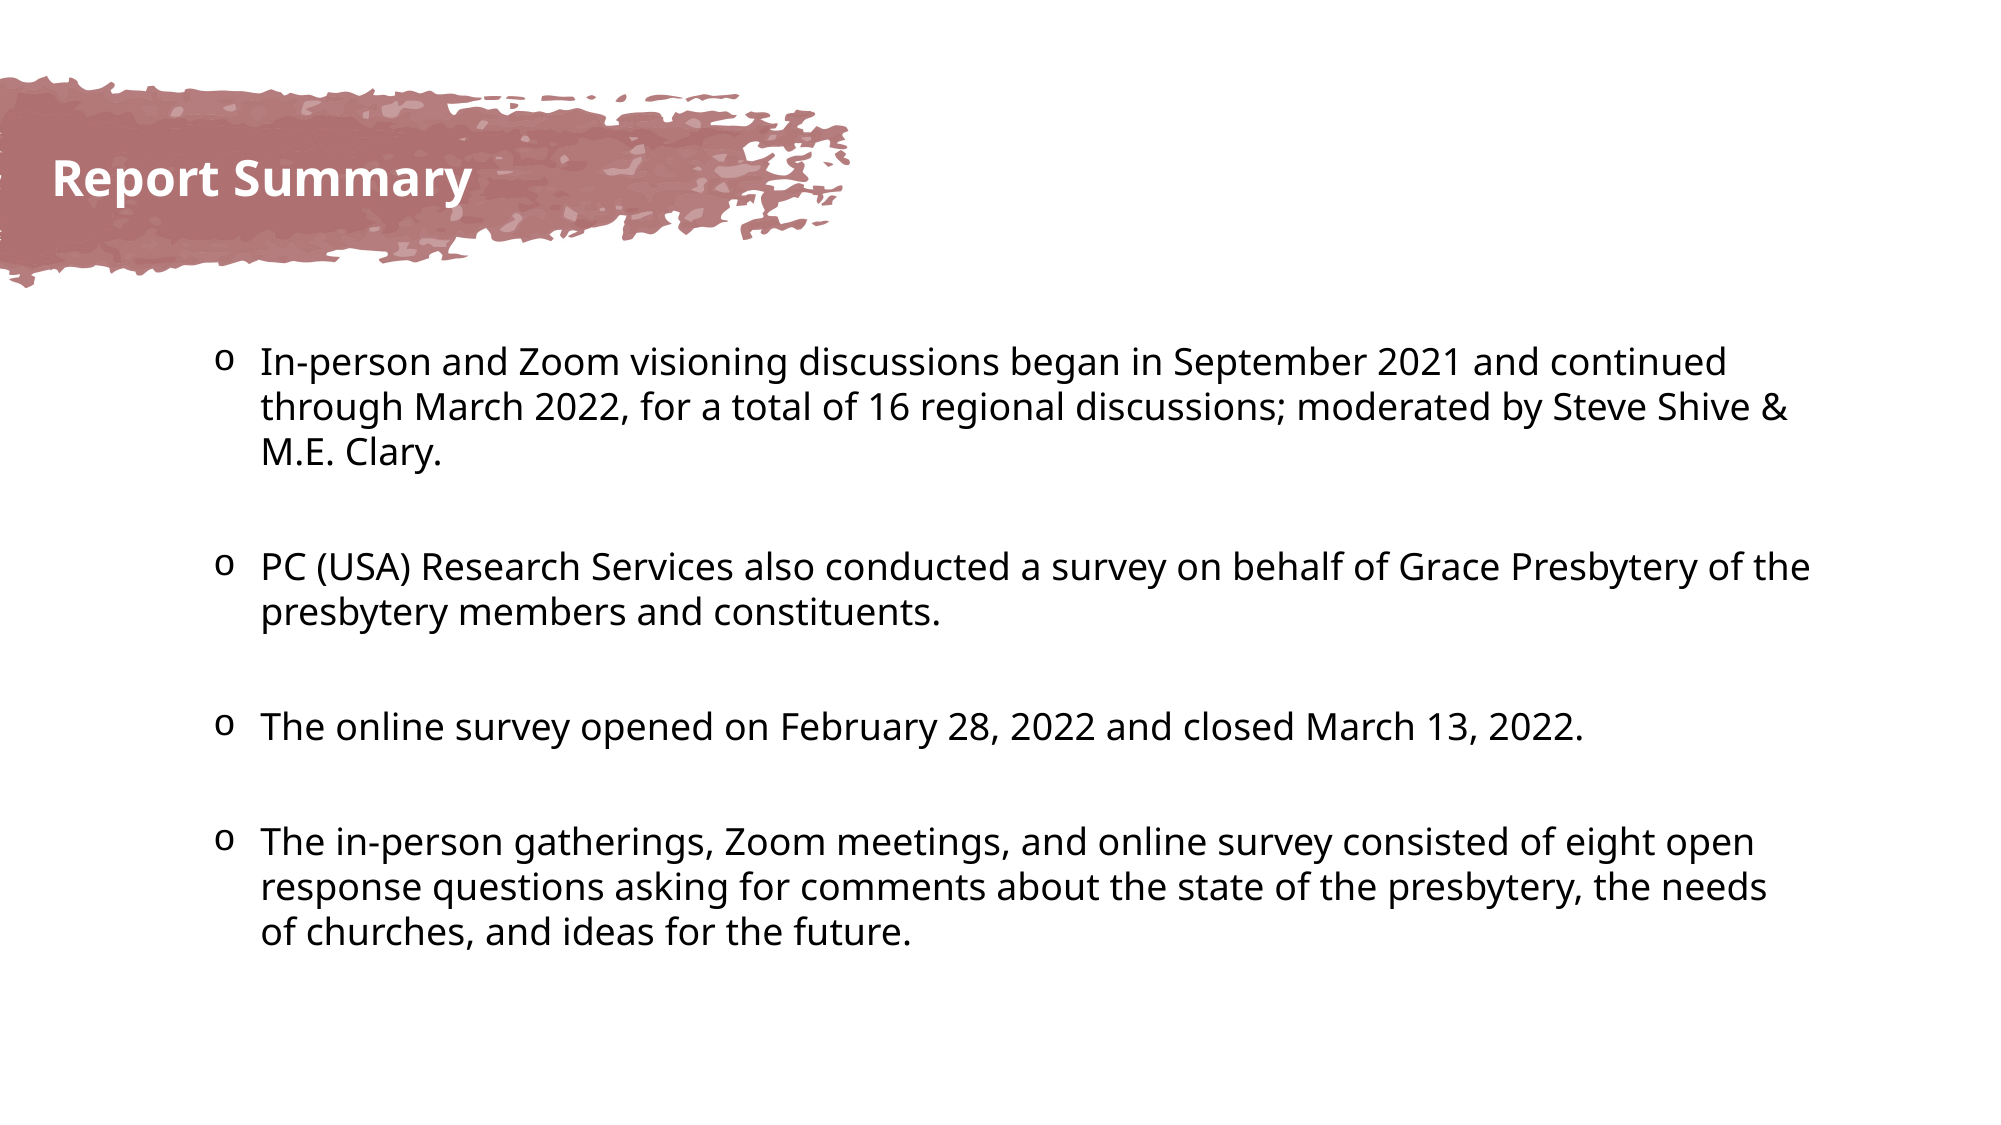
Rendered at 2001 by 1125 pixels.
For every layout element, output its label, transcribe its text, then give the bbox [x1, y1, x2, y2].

text_box In-person and Zoom visioning discussions began in September 2021 and continued through March 2022, for a total of 16 regional discussions; moderated by Steve Shive & M.E. Clary. PC (USA) Research Services also conducted a survey on behalf of Grace Presbytery of the presbytery members and constituents. The online survey opened on February 28, 2022 and closed March 13, 2022. The in-person gatherings, Zoom meetings, and online survey consisted of eight open response questions asking for comments about the state of the presbytery, the needs of churches, and ideas for the future. [198, 330, 1829, 1006]
picture [0, 76, 850, 288]
